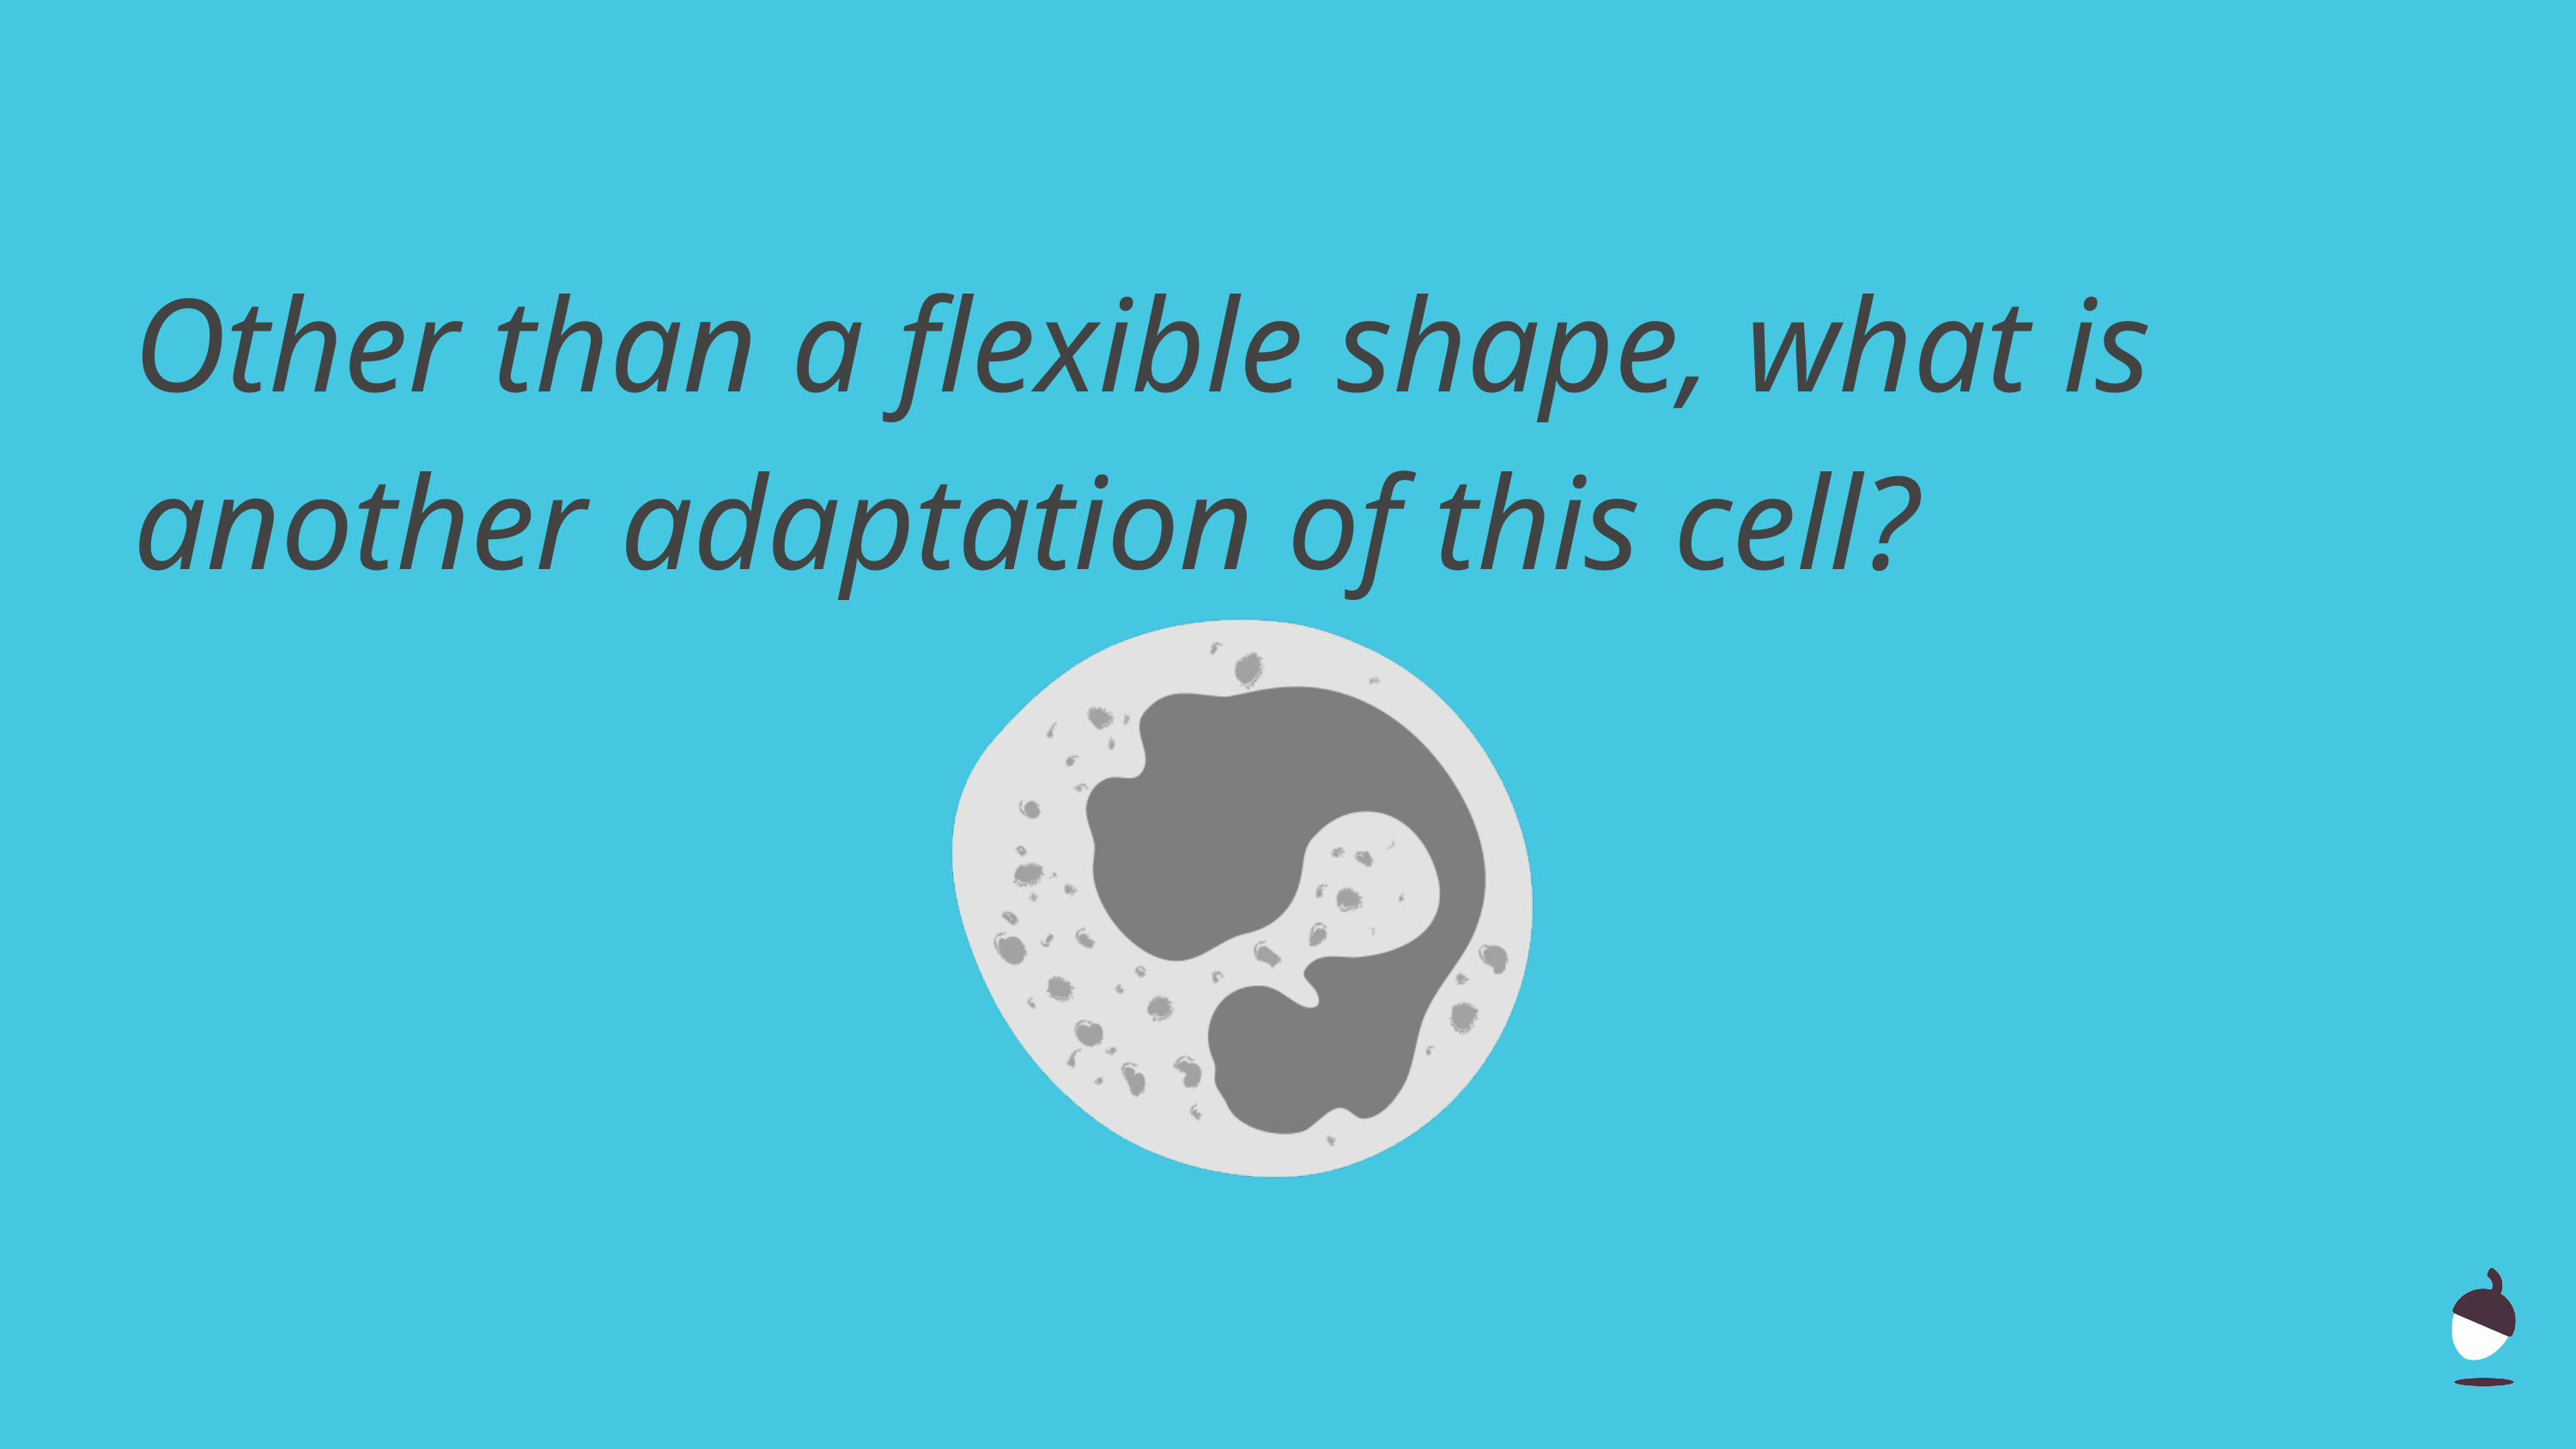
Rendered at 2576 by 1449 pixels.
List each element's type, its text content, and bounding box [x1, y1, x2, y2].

title Other than a flexible shape, what is another adaptation of this cell? [133, 239, 2443, 1210]
picture [856, 603, 1625, 1210]
picture [2451, 1268, 2516, 1386]
